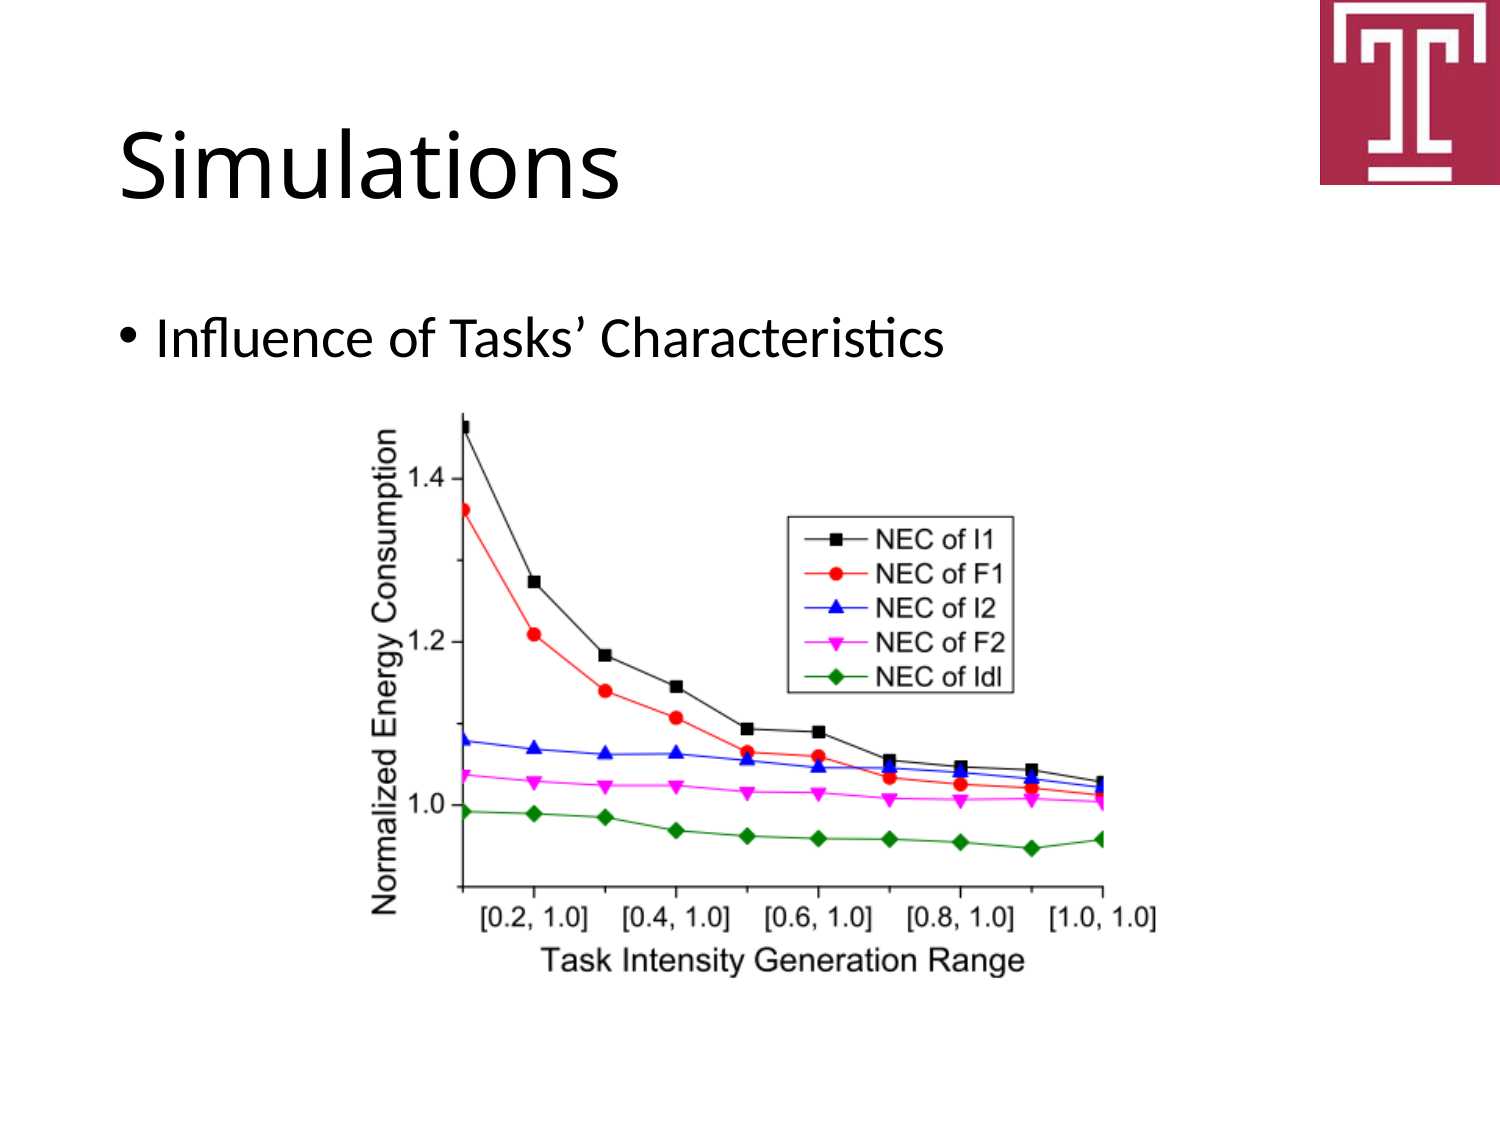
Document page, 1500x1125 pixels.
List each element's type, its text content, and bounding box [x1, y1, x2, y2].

picture [1320, 0, 1500, 185]
list Influence of Tasks’ Characteristics [103, 299, 1397, 1014]
title Simulations [103, 59, 1397, 278]
picture [350, 396, 1179, 989]
